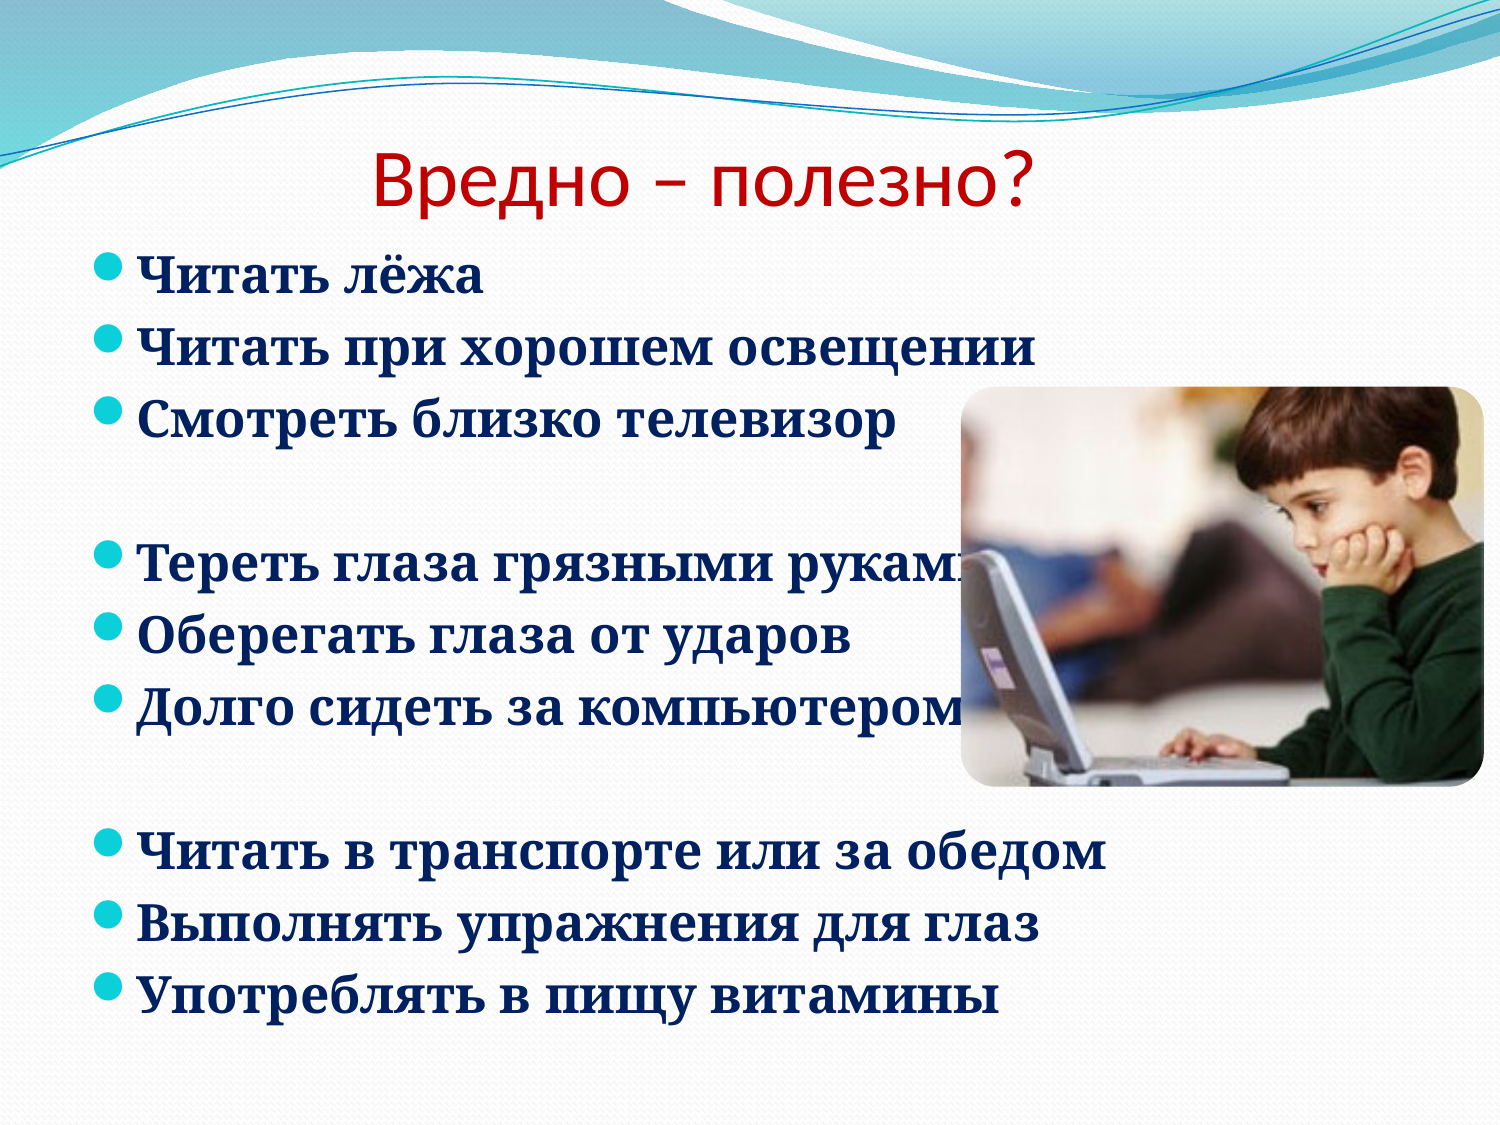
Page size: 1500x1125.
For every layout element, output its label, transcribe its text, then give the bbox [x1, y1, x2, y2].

picture [960, 386, 1485, 787]
list Читать лёжа Читать при хорошем освещении Смотреть близко телевизор Тереть глаза грязными руками Оберегать глаза от ударов Долго сидеть за компьютером Читать в транспорте или за обедом Выполнять упражнения для глаз Употреблять в пищу витамины [75, 234, 1425, 1038]
title Вредно – полезно? [75, 115, 1425, 223]
